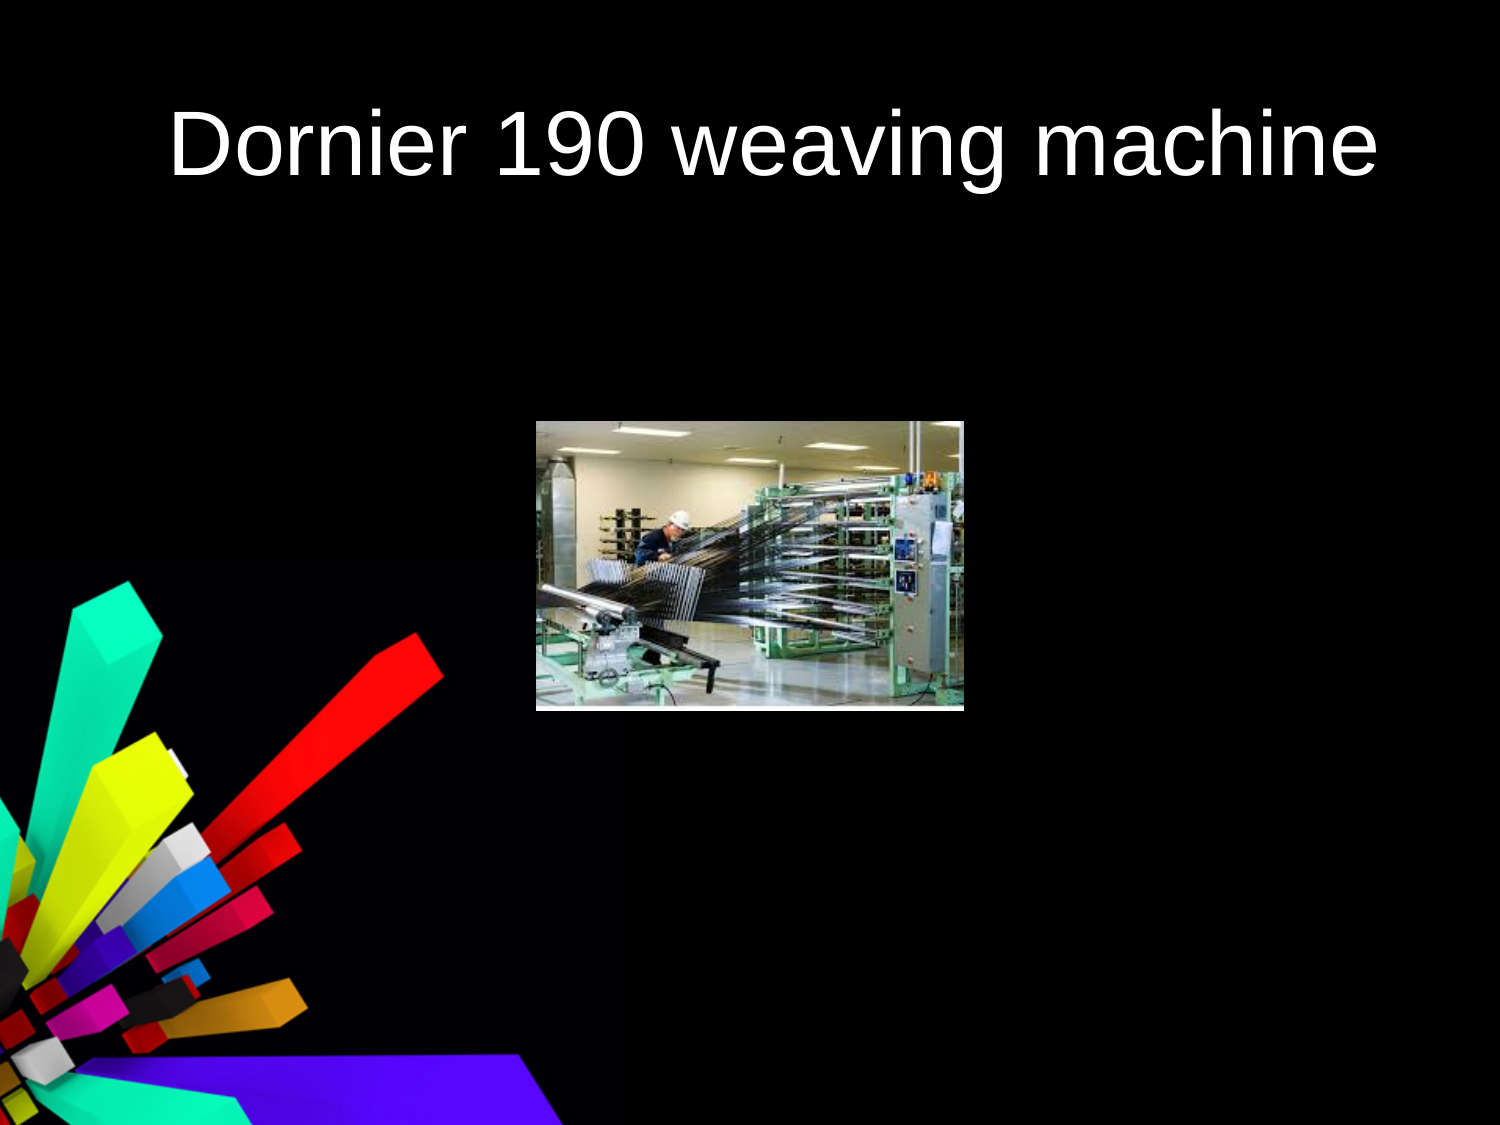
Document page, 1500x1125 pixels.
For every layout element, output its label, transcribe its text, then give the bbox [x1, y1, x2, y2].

title Dornier 190 weaving machine [125, 45, 1425, 233]
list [536, 421, 964, 711]
picture [0, 557, 621, 1125]
